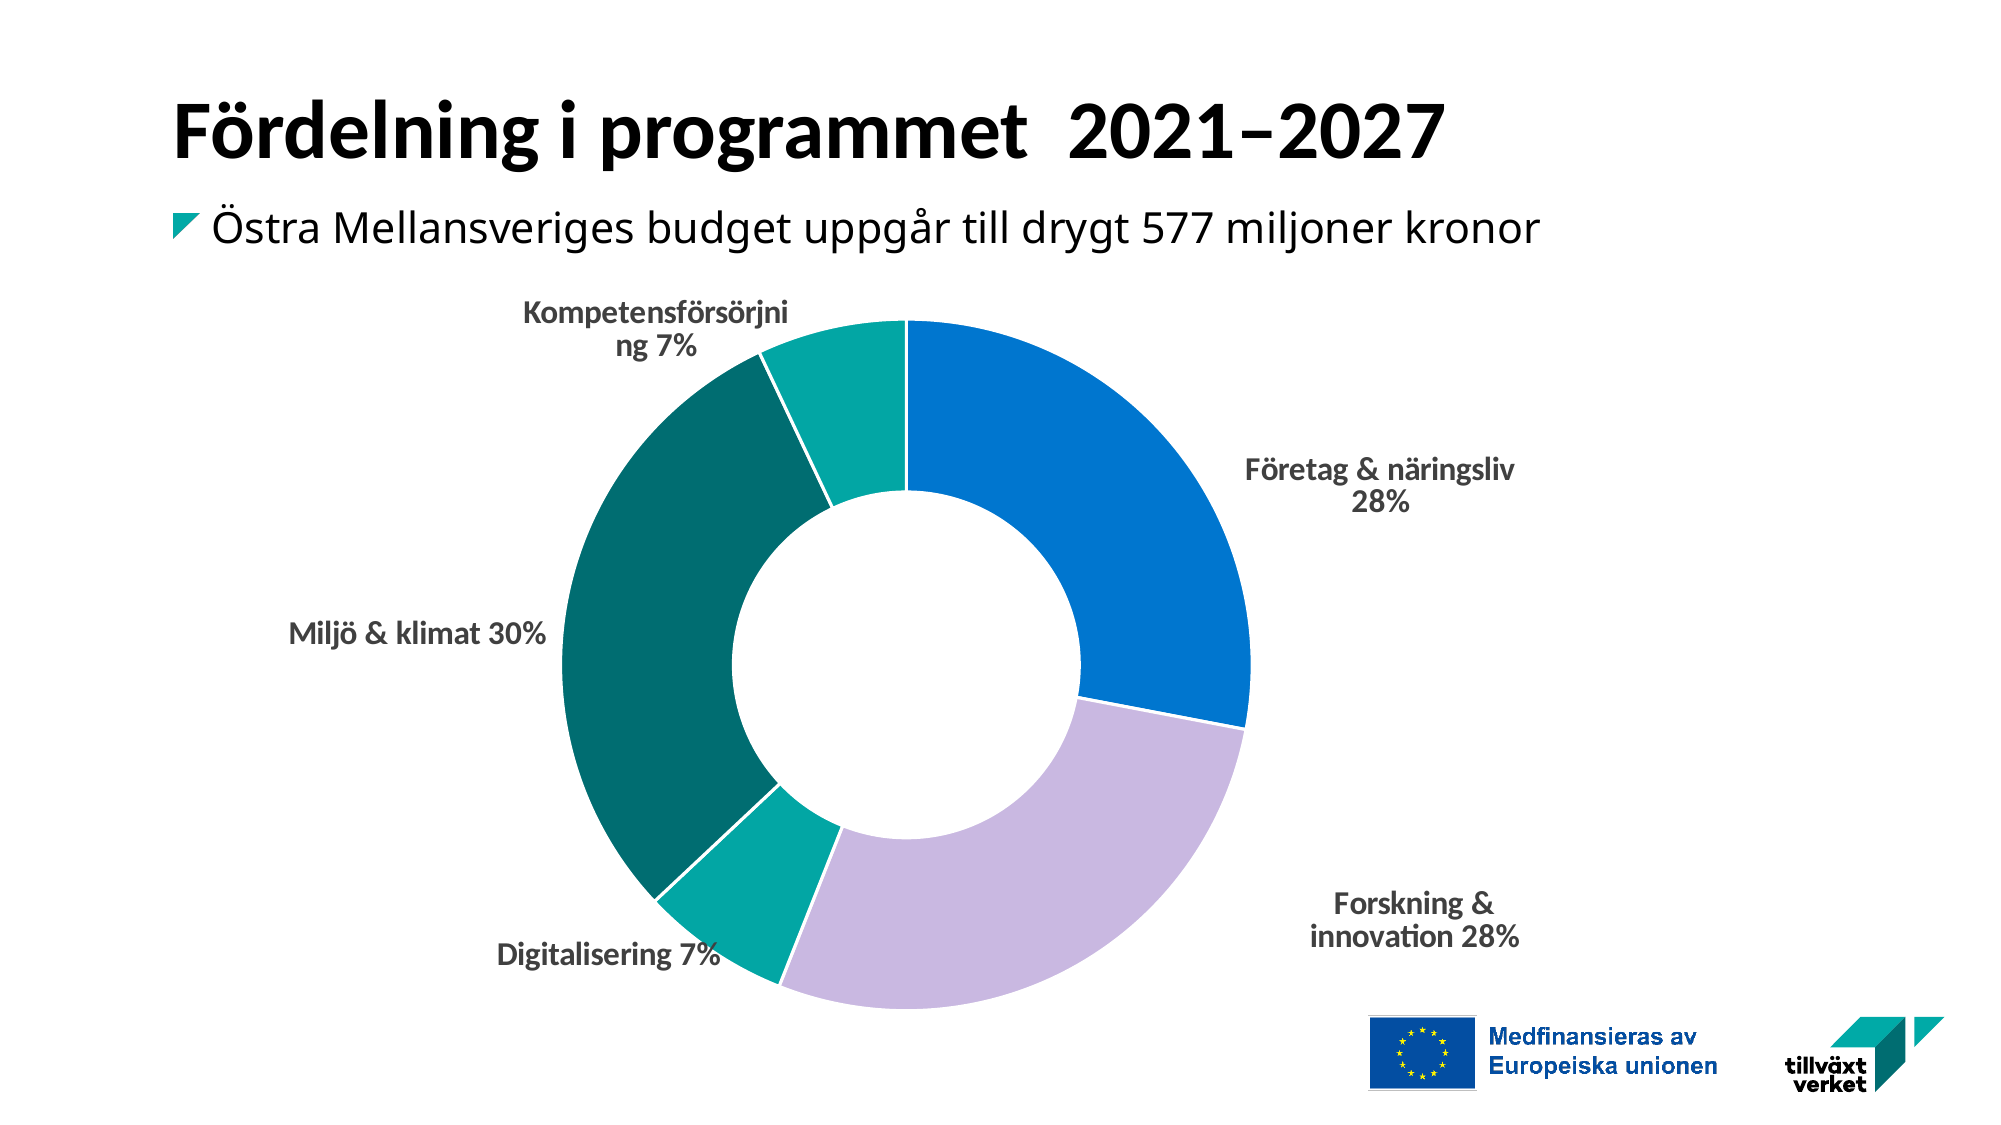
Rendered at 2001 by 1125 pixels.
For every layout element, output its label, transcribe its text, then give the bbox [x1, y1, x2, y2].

text_box Östra Mellansveriges budget uppgår till drygt 577 miljoner kronor [158, 192, 1570, 271]
chart [111, 298, 1694, 1036]
picture [1365, 1013, 1736, 1093]
picture [173, 213, 200, 239]
text_box Fördelning i programmet 2021–2027 [158, 13, 1570, 185]
